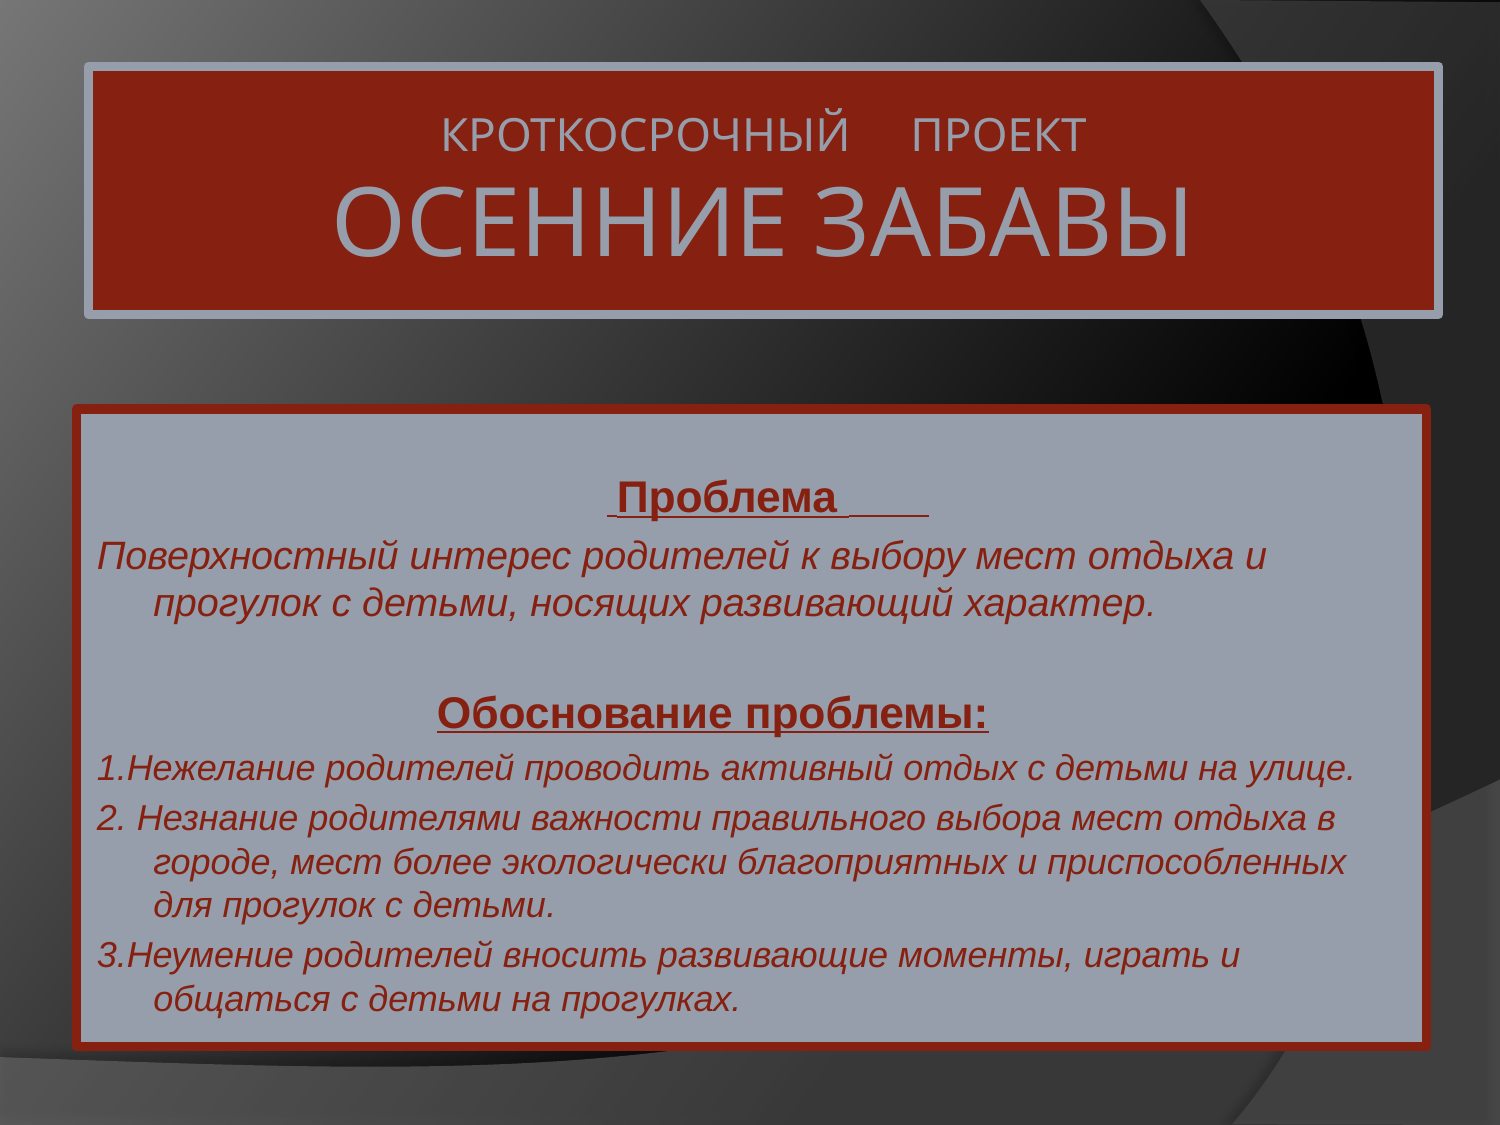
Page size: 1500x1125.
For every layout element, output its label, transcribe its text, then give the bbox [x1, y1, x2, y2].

title КРОТКОСРОЧНЫЙ ПРОЕКТ ОСЕННИЕ ЗАБАВЫ [88, 66, 1439, 315]
list Проблема Поверхностный интерес родителей к выбору мест отдыха и прогулок с детьми, носящих развивающий характер. Обоснование проблемы: 1.Нежелание родителей проводить активный отдых с детьми на улице. 2. Незнание родителями важности правильного выбора мест отдыха в городе, мест более экологически благоприятных и приспособленных для прогулок с детьми. 3.Неумение родителей вносить развивающие моменты, играть и общаться с детьми на прогулках. [76, 408, 1427, 1047]
